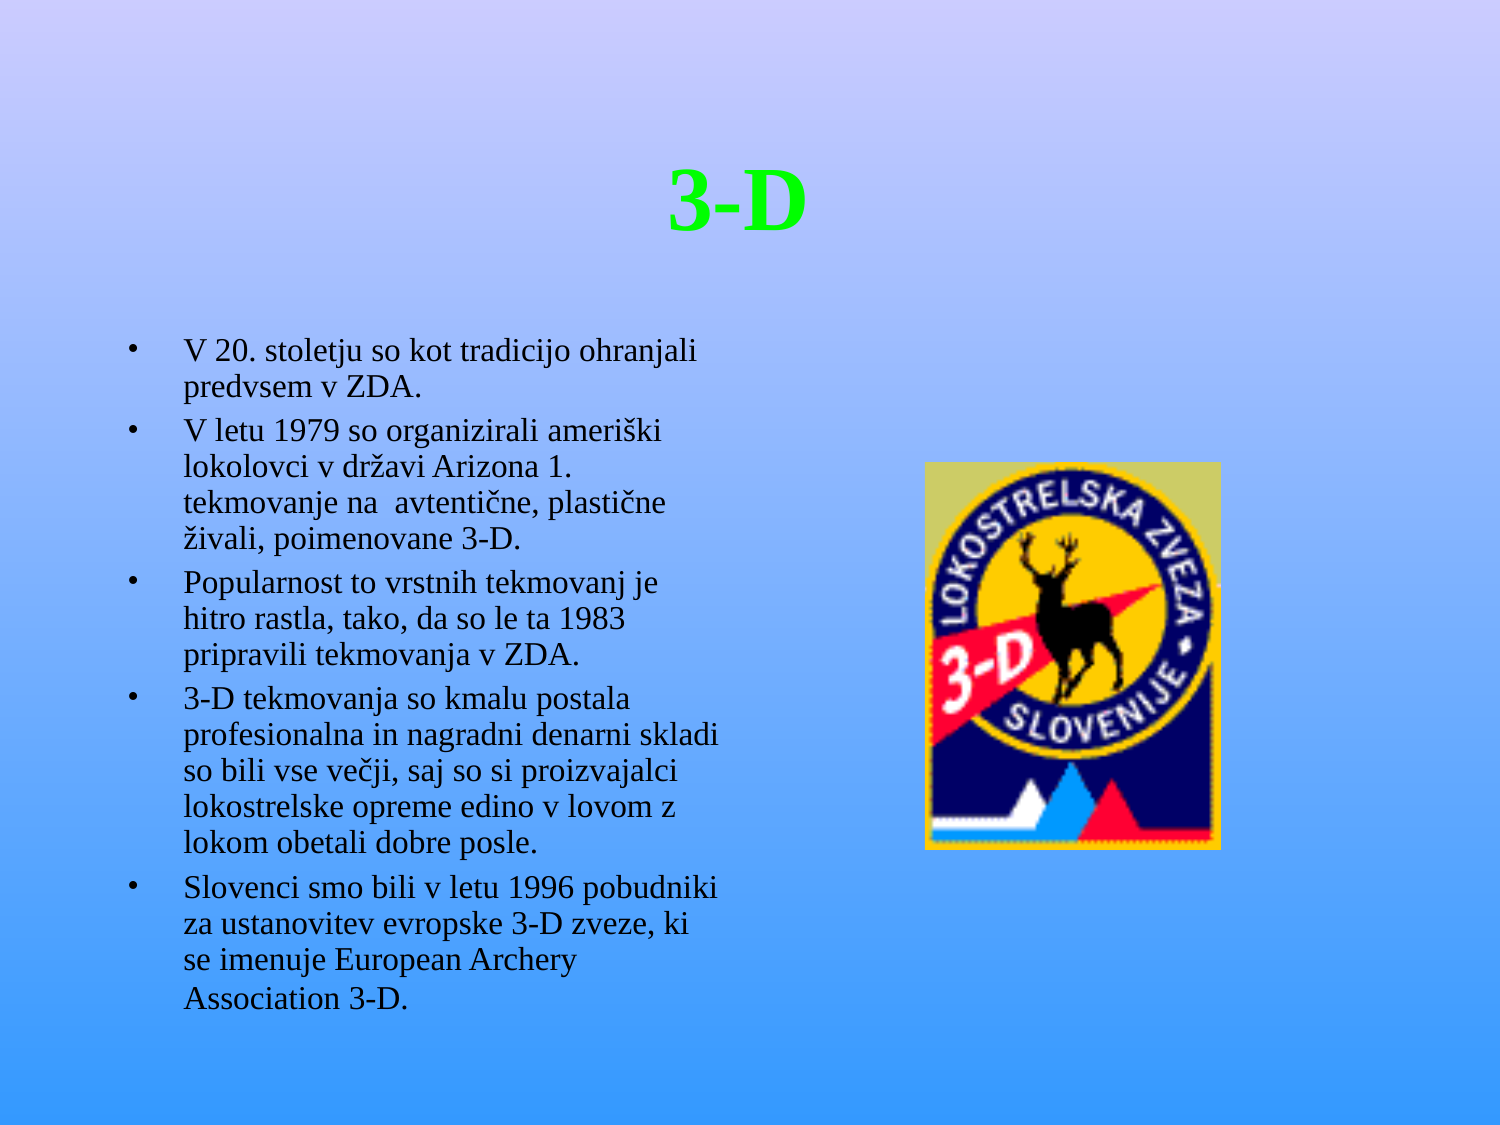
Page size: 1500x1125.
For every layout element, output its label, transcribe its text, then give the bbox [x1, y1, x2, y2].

title 3-D [112, 99, 1388, 288]
list V 20. stoletju so kot tradicijo ohranjali predvsem v ZDA. V letu 1979 so organizirali ameriški lokolovci v državi Arizona 1. tekmovanje na avtentične, plastične živali, poimenovane 3-D. Popularnost to vrstnih tekmovanj je hitro rastla, tako, da so le ta 1983 pripravili tekmovanja v ZDA. 3-D tekmovanja so kmalu postala profesionalna in nagradni denarni skladi so bili vse večji, saj so si proizvajalci lokostrelske opreme edino v lovom z lokom obetali dobre posle. Slovenci smo bili v letu 1996 pobudniki za ustanovitev evropske 3-D zveze, ki se imenuje European Archery Association 3-D. [112, 324, 738, 1026]
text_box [924, 462, 1222, 850]
